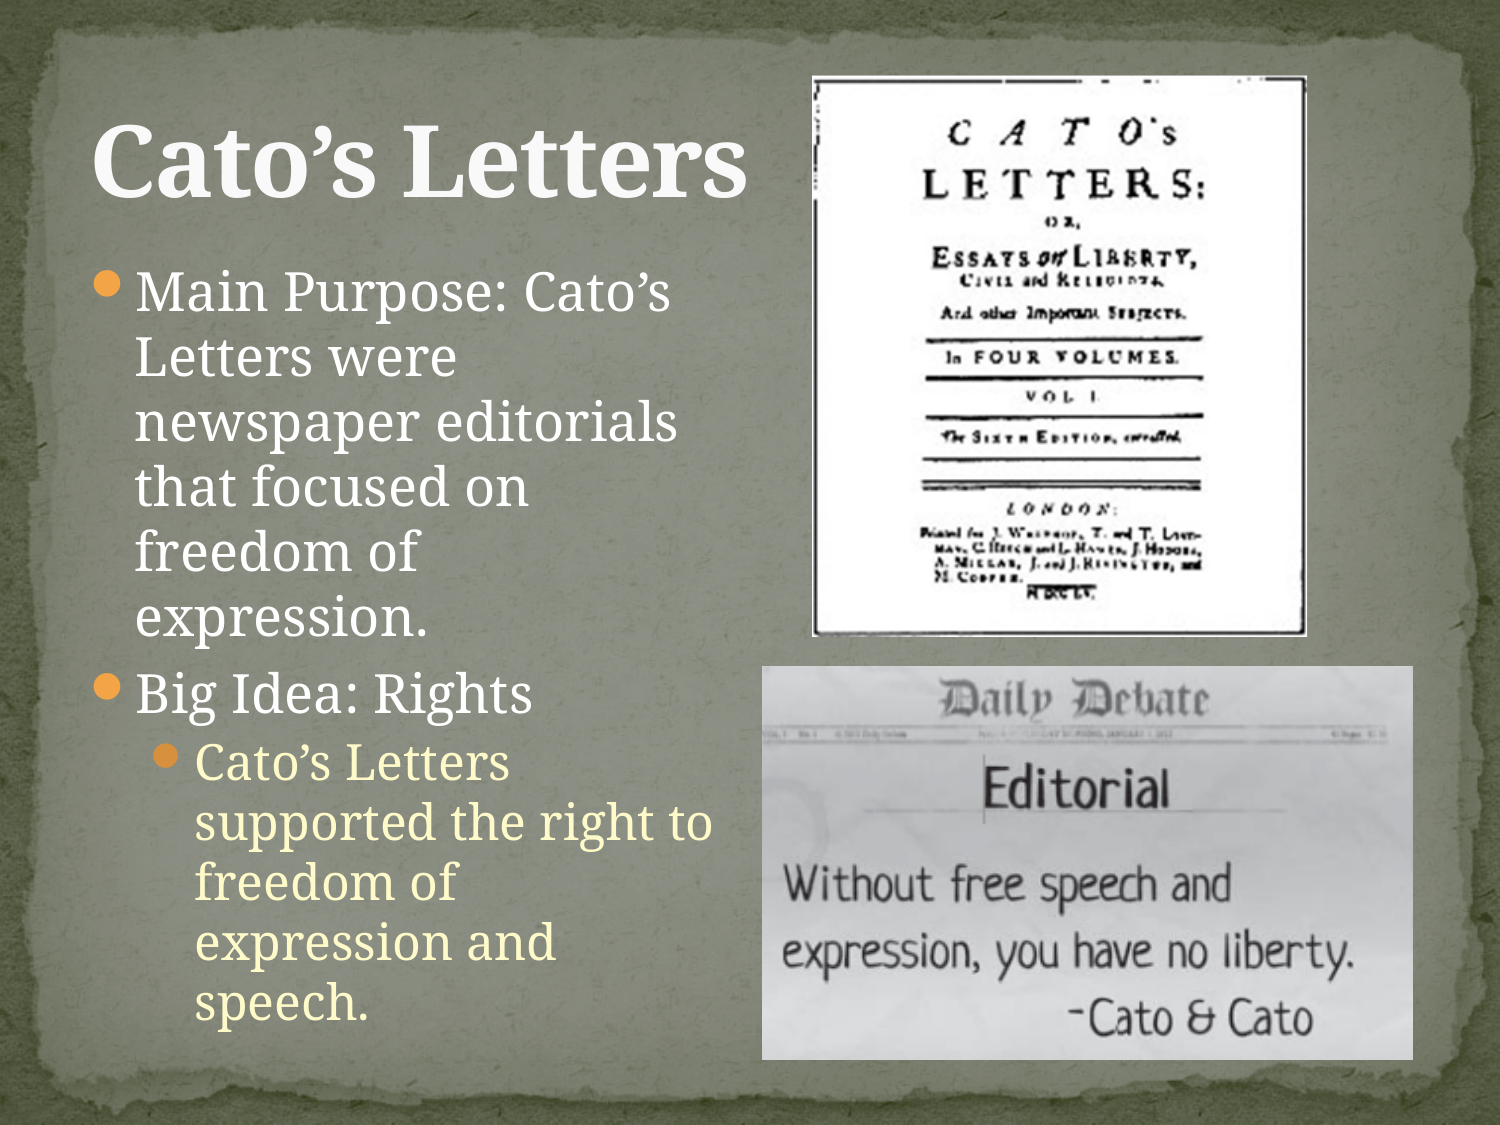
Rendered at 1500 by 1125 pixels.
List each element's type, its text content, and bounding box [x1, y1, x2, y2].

picture [762, 666, 1413, 1060]
title Cato’s Letters [74, 24, 1425, 225]
list Main Purpose: Cato’s Letters were newspaper editorials that focused on freedom of expression. Big Idea: Rights Cato’s Letters supported the right to freedom of expression and speech. [75, 249, 741, 1000]
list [814, 76, 1310, 635]
